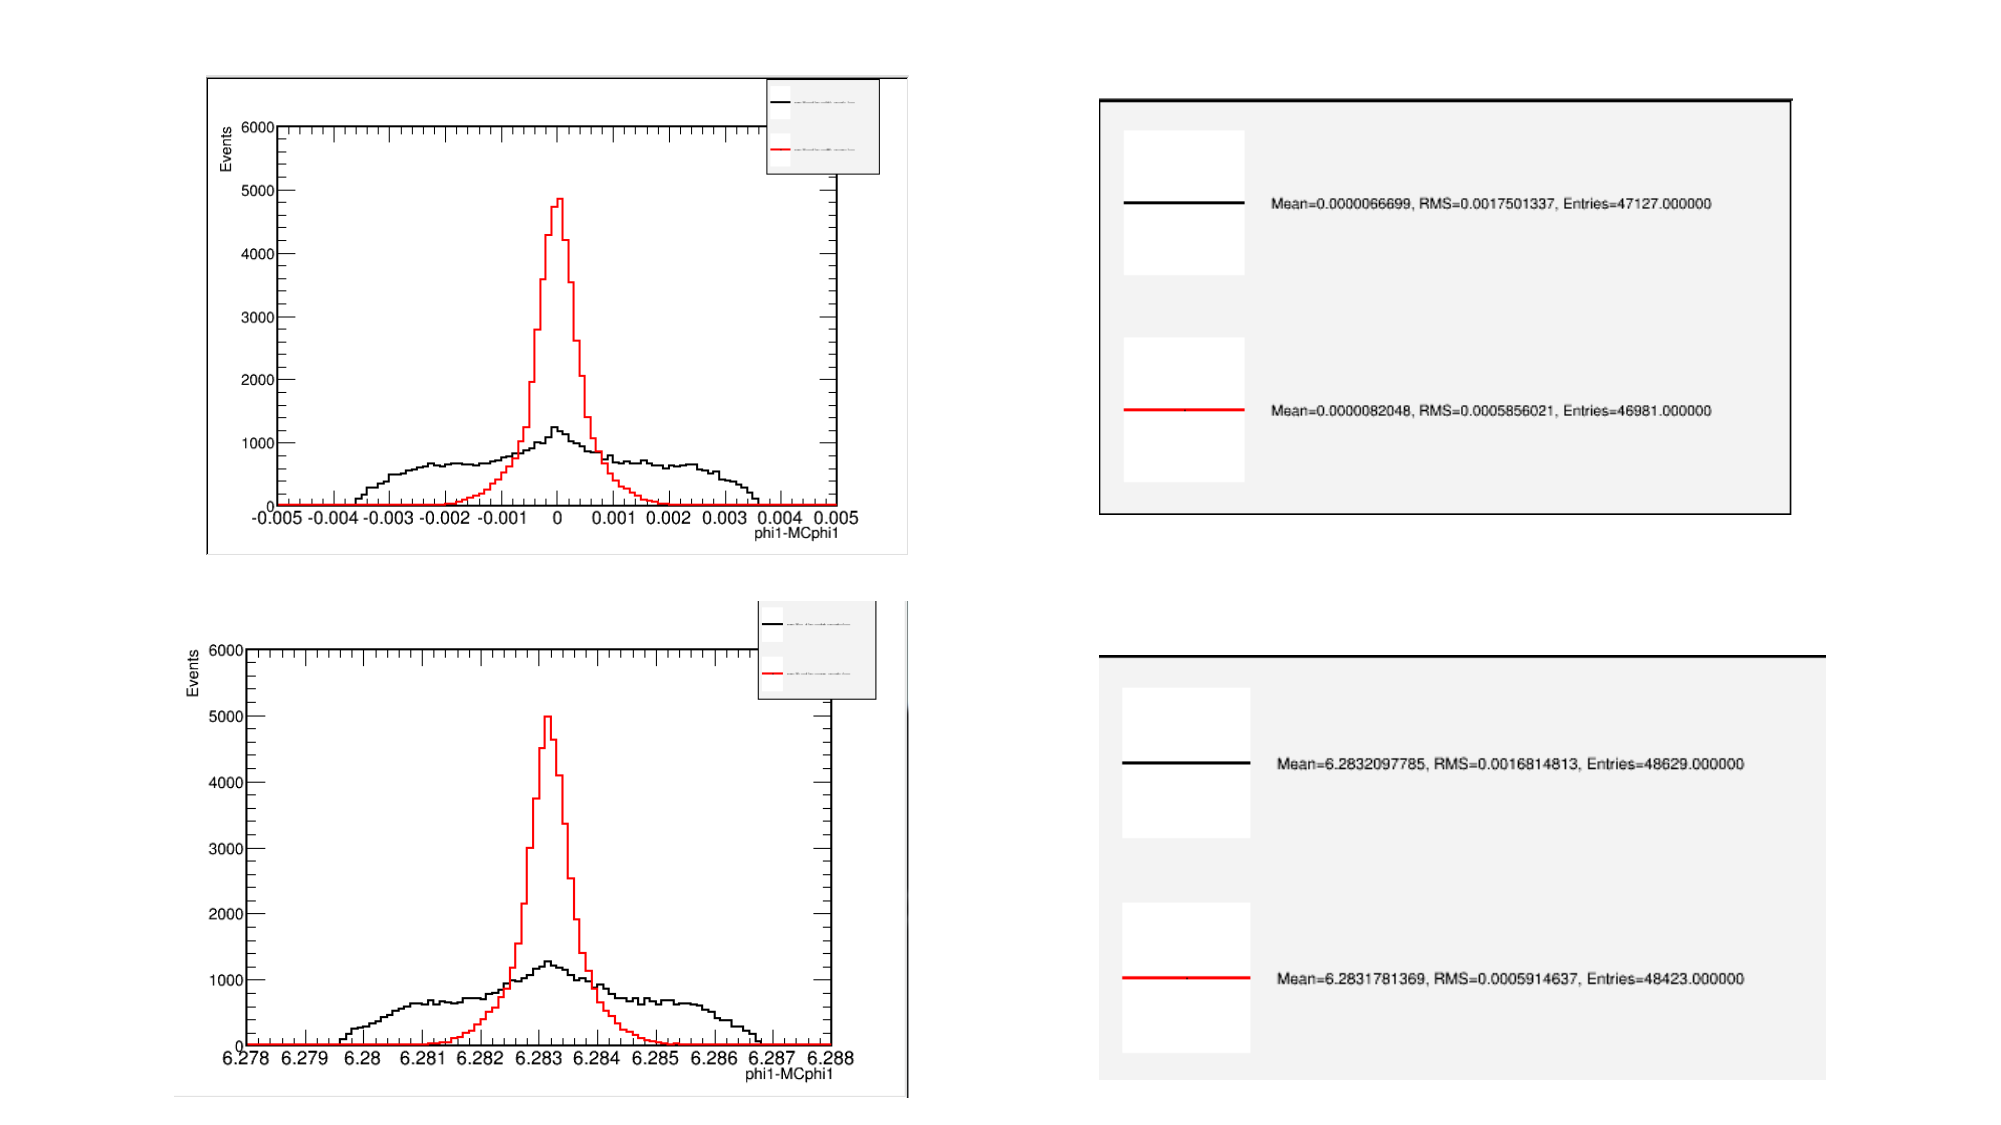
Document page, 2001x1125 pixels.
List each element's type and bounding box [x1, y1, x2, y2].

picture [1099, 98, 1793, 515]
picture [1099, 655, 1826, 1080]
list [206, 75, 909, 556]
picture [174, 601, 909, 1098]
